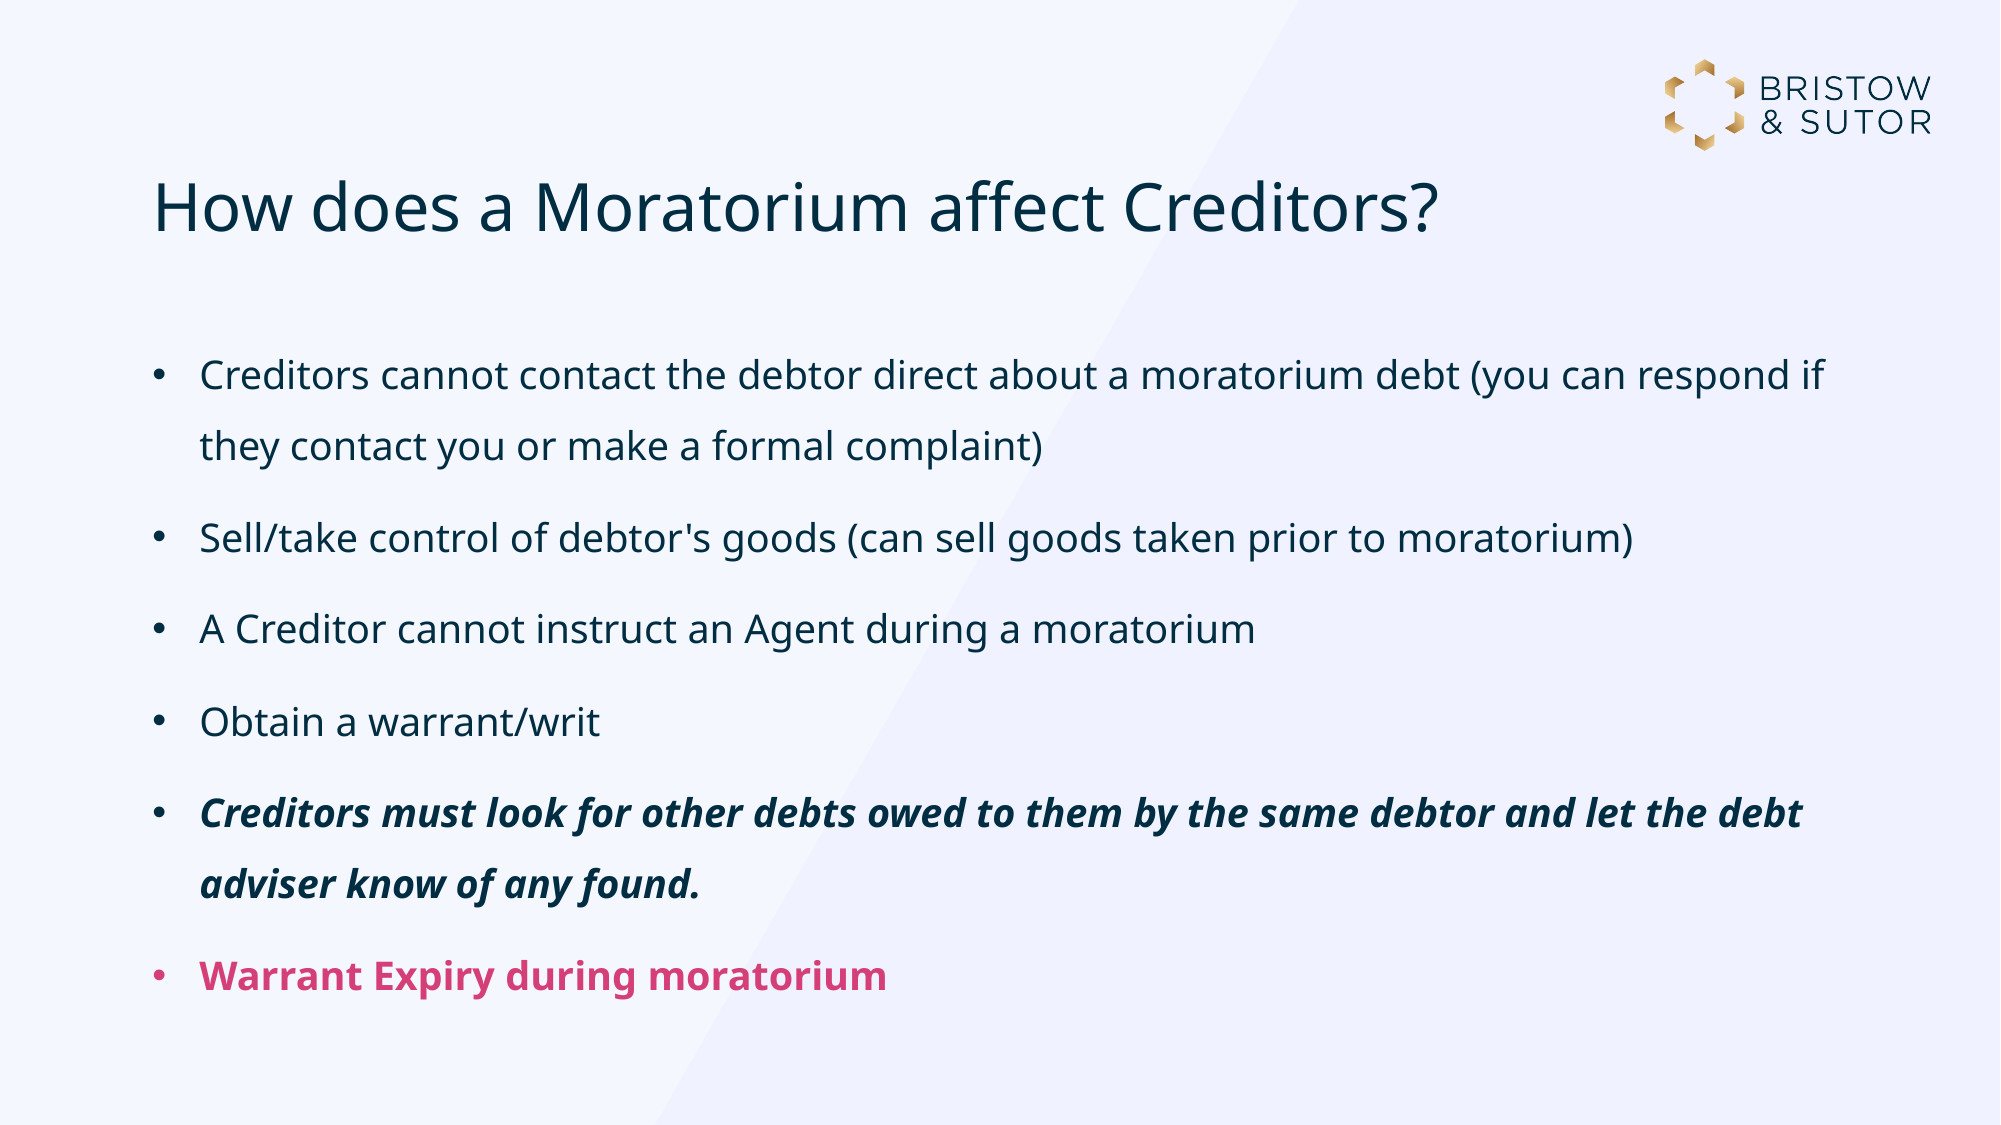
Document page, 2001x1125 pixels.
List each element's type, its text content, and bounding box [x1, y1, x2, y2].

list Creditors cannot contact the debtor direct about a moratorium debt (you can respond if they contact you or make a formal complaint) Sell/take control of debtor's goods (can sell goods taken prior to moratorium) A Creditor cannot instruct an Agent during a moratorium Obtain a warrant/writ Creditors must look for other debts owed to them by the same debtor and let the debt adviser know of any found. Warrant Expiry during moratorium [137, 318, 1863, 1069]
picture [1791, 79, 1803, 88]
picture [1765, 79, 1776, 86]
picture [1915, 113, 1927, 122]
picture [1765, 90, 1777, 97]
picture [1665, 59, 1931, 151]
title How does a Moratorium affect Creditors? [137, 101, 1863, 318]
picture [1791, 91, 1803, 101]
